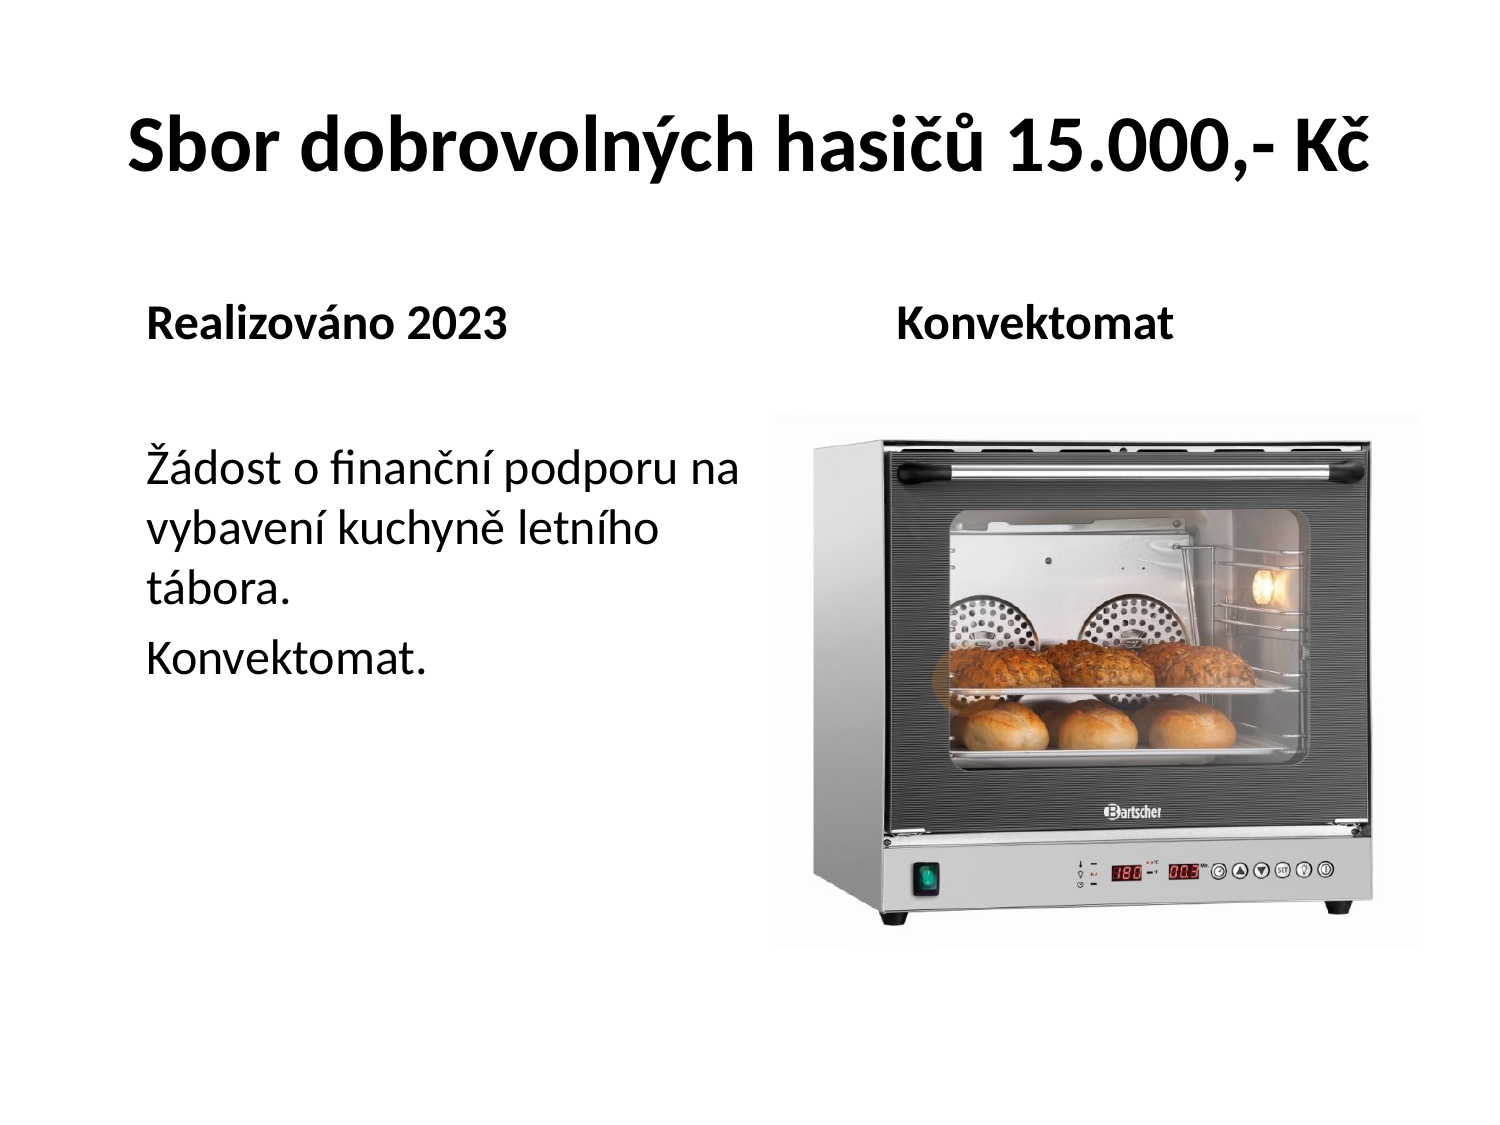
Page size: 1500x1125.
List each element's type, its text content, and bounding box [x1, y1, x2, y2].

title Sbor dobrovolných hasičů 15.000,- Kč [75, 45, 1425, 233]
list Žádost o finanční podporu na vybavení kuchyně letního tábora. Konvektomat. [75, 356, 767, 1005]
list Konvektomat [679, 251, 1425, 357]
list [769, 356, 1418, 1006]
list Realizováno 2023 [75, 251, 679, 356]
